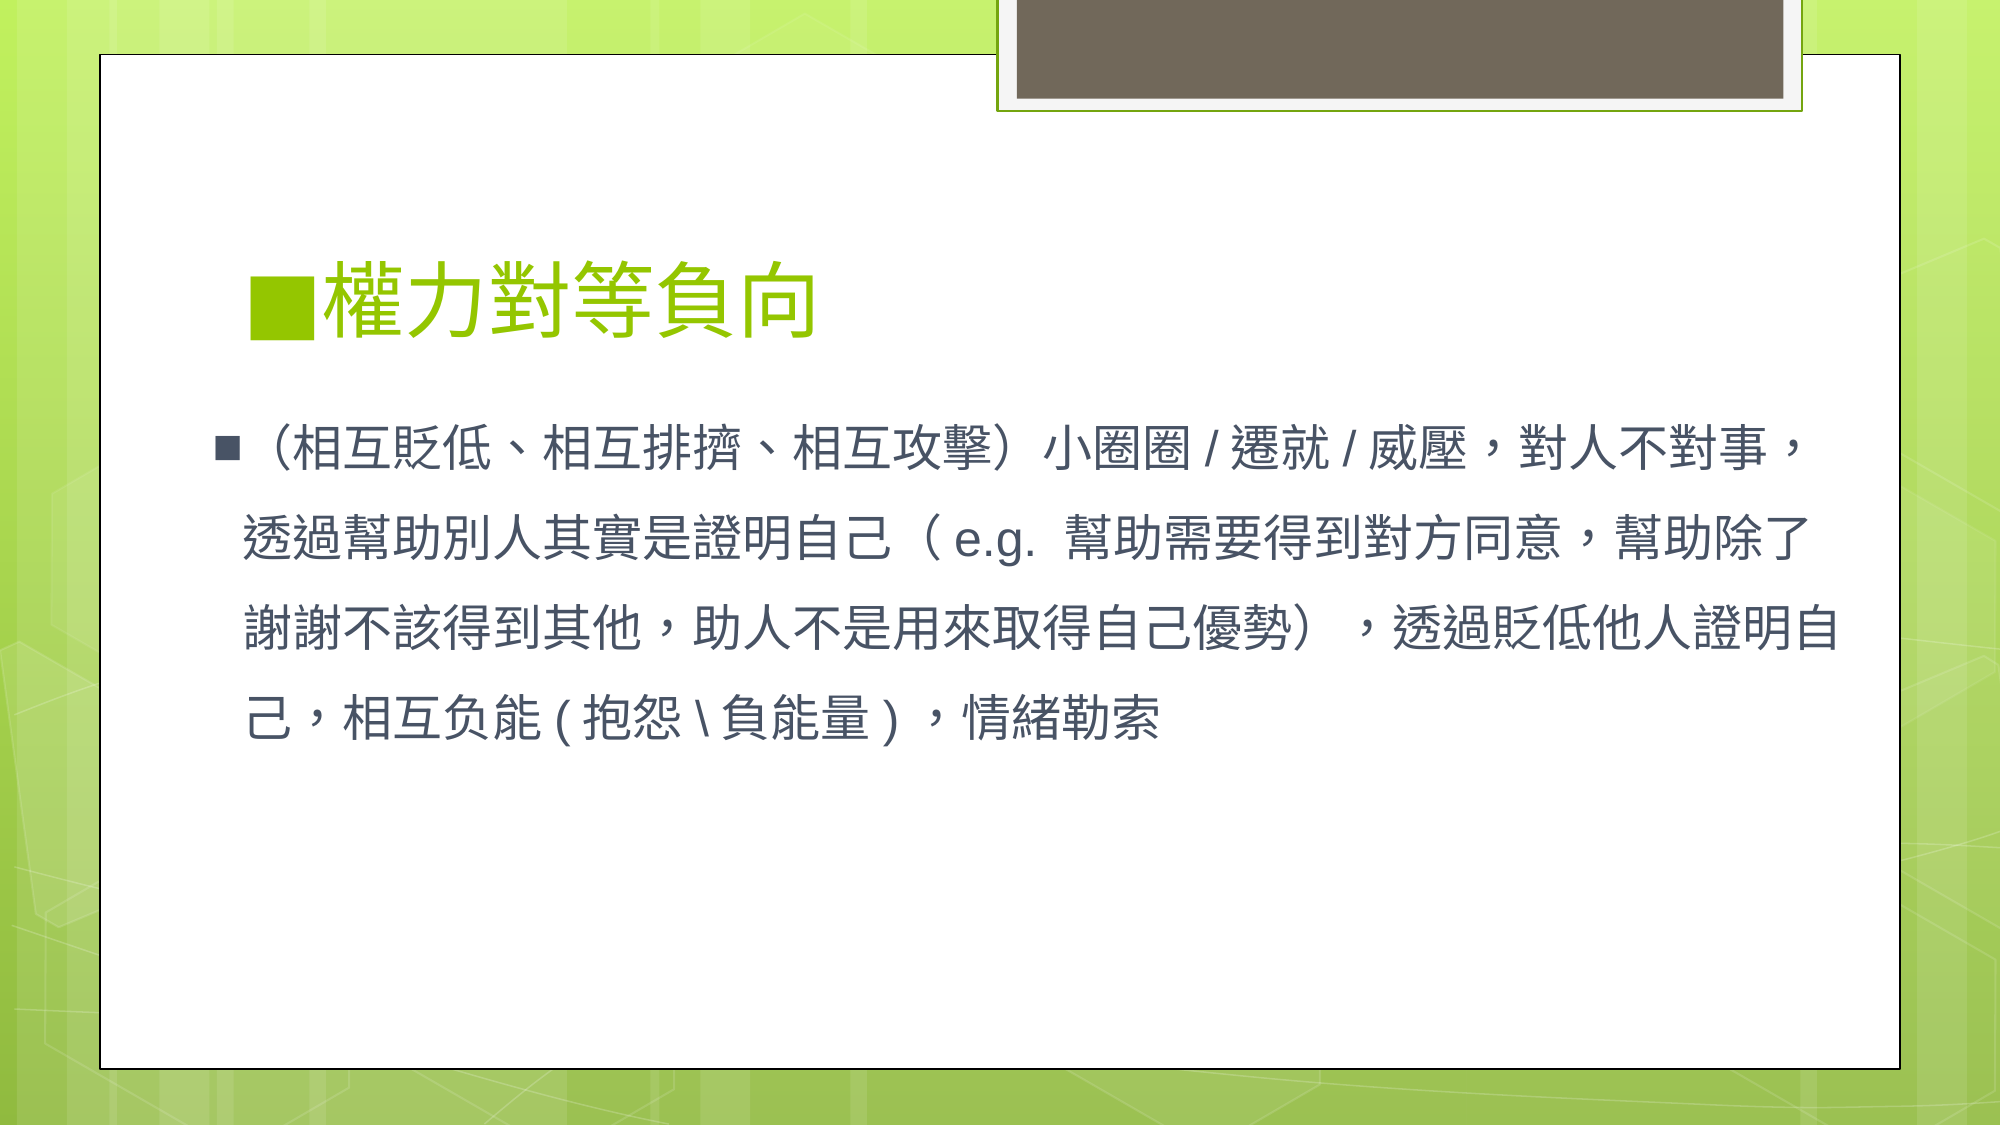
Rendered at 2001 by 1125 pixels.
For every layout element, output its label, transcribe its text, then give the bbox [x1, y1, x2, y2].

title 權力對等負向 [228, 168, 1765, 357]
list （相互貶低、相互排擠、相互攻擊）小圈圈/遷就/威壓，對人不對事，透過幫助別人其實是證明自己（e.g. 幫助需要得到對方同意，幫助除了謝謝不該得到其他，助人不是用來取得自己優勢），透過貶低他人證明自己，相互负能(抱怨\負能量)，情緒勒索 [197, 379, 1870, 1045]
